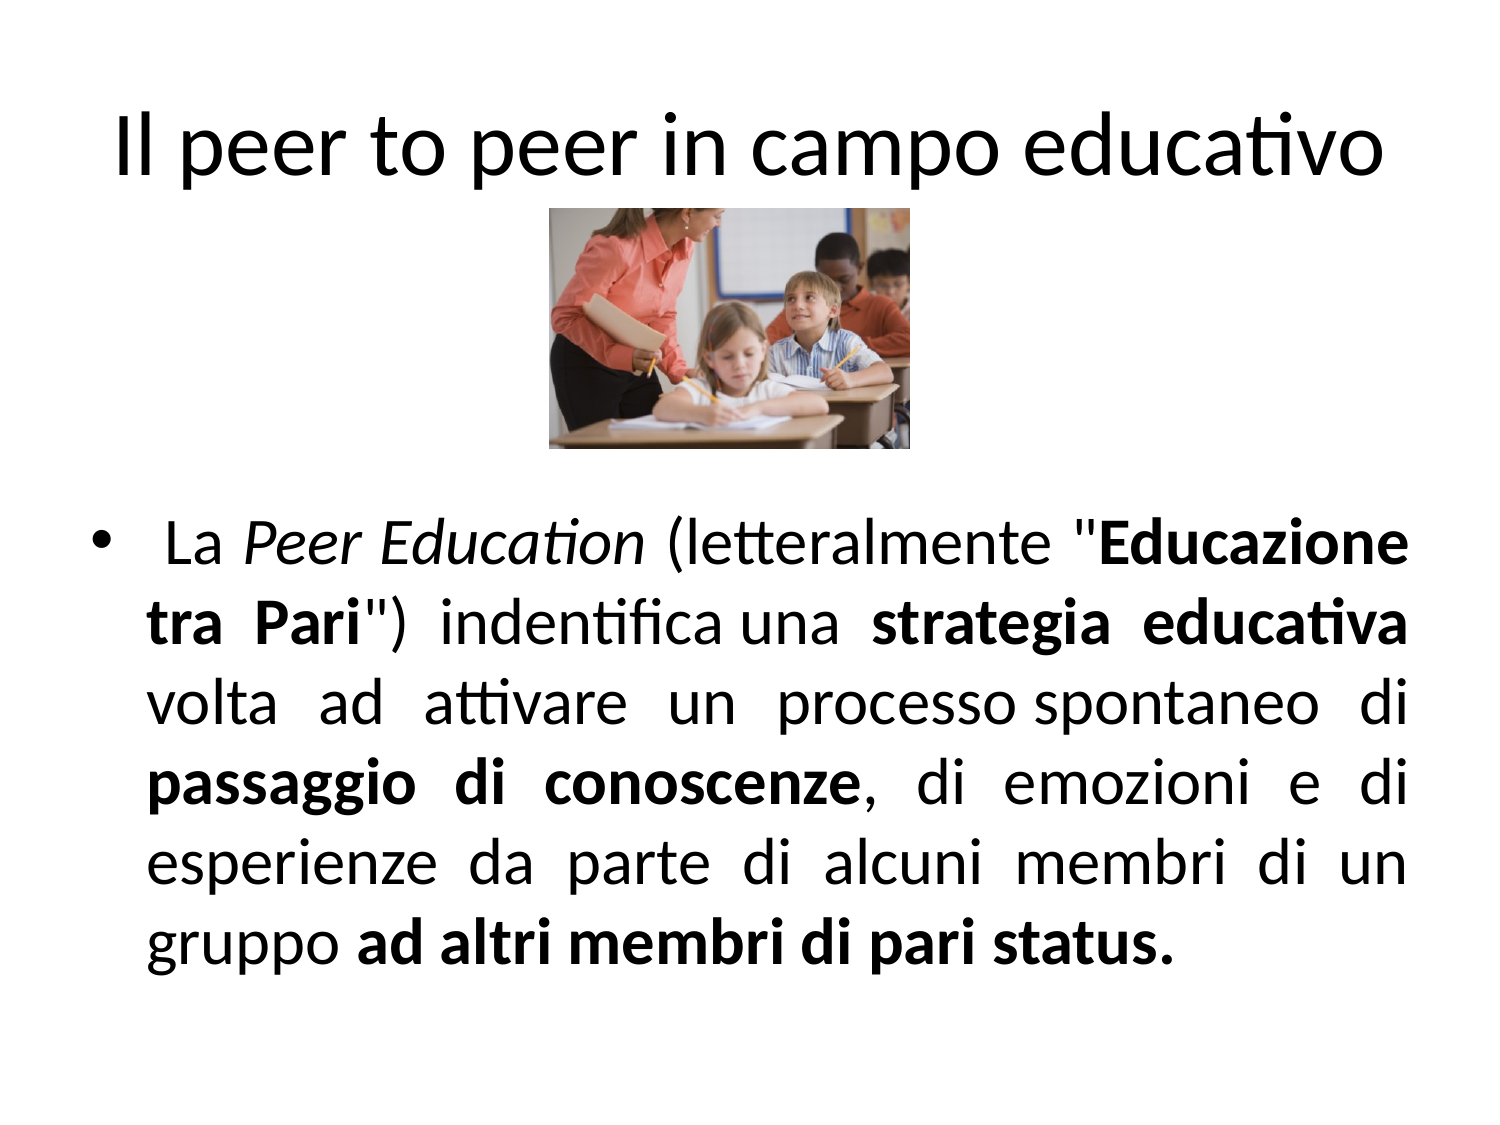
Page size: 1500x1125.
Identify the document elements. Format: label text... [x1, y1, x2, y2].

list La Peer Education (letteralmente "Educazione tra Pari") indentifica una strategia educativa volta ad attivare un processo spontaneo di passaggio di conoscenze, di emozioni e di esperienze da parte di alcuni membri di un gruppo ad altri membri di pari status. [75, 397, 1425, 1083]
picture [548, 207, 910, 449]
title Il peer to peer in campo educativo [75, 45, 1425, 233]
